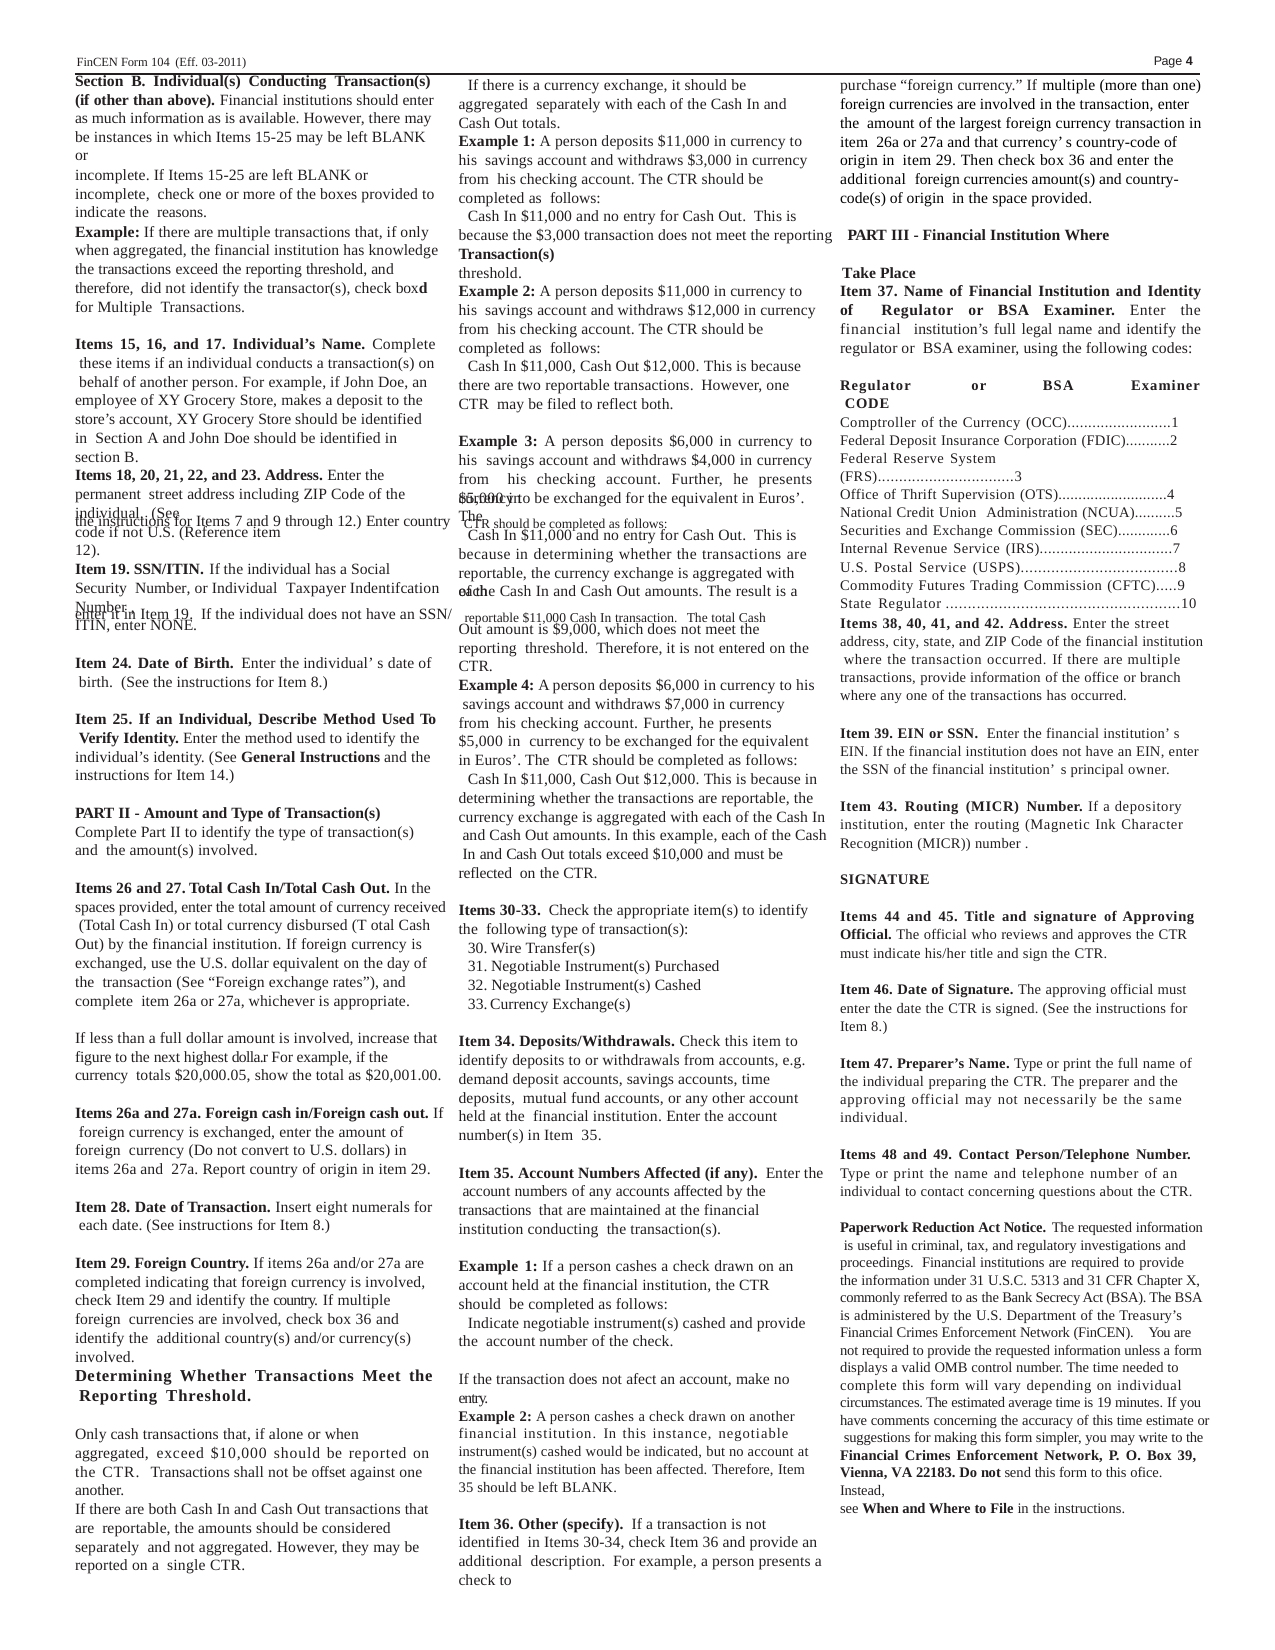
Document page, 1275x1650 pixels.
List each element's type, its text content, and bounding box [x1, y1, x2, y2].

text_box Example 3: A person deposits $6,000 in currency to his savings account and withdraws $4,000 in currency from his checking account. Further, he presents $5,000 in [456, 429, 814, 485]
text_box purchase “foreign currency.” If multiple (more than one) foreign currencies are involved in the transaction, enter the amount of the largest foreign currency transaction in item 26a or 27a and that currency’ s country-code of origin in item 29. Then check box 36 and enter the additional foreign currencies amount(s) and country-code(s) of origin in the space provided. [837, 73, 1211, 207]
text_box Example 4: A person deposits $6,000 in currency to his savings account and withdraws $7,000 in currency from his checking account. Further, he presents $5,000 in currency to be exchanged for the equivalent in Euros’. The CTR should be completed as follows: Cash In $11,000, Cash Out $12,000. This is because in determining whether the transactions are reportable, the currency exchange is aggregated with each of the Cash In and Cash Out amounts. In this example, each of the Cash In and Cash Out totals exceed $10,000 and must be reflected on the CTR. [456, 672, 830, 882]
text_box enter it in Item 19. If the individual does not have an SSN/ reportable $11,000 Cash In transaction. The total Cash [68, 594, 812, 625]
text_box Cash In $11,000 and no entry for Cash Out. This is [465, 522, 798, 541]
text_box Items 38, 40, 41, and 42. Address. Enter the street address, city, state, and ZIP Code of the financial institution where the transaction occurred. If there are multiple transactions, provide information of the office or branch where any one of the transactions has occurred. [837, 611, 1205, 704]
text_box Item 19. SSN/ITIN. If the individual has a Social Security Number, or Individual Taxpayer Indentifcation Number , [72, 556, 443, 594]
text_box Item 36. Other (specify). If a transaction is not identified in Items 30-34, check Item 36 and provide an additional description. For example, a person presents a check to [456, 1511, 824, 1589]
text_box currency to be exchanged for the equivalent in Euros’. The [456, 485, 820, 525]
text_box code if not U.S. (Reference item 12). [72, 532, 310, 556]
text_box Example 2: A person deposits $11,000 in currency to his savings account and withdraws $12,000 in currency from his checking account. The CTR should be completed as follows: Cash In $11,000, Cash Out $12,000. This is because there are two reportable transactions. However, one CTR may be filed to reflect both. [456, 279, 823, 413]
text_box the instructions for Items 7 and 9 through 12.) Enter country CTR should be completed as follows: [68, 500, 701, 532]
text_box Example 1: A person deposits $11,000 in currency to his savings account and withdraws $3,000 in currency from his checking account. The CTR should be completed as follows: Cash In $11,000 and no entry for Cash Out. This is [456, 129, 820, 223]
text_box because the $3,000 transaction does not meet the reporting PART III - Financial Institution Where Transaction(s) threshold. Take Place [456, 223, 1203, 282]
text_box If less than a full dollar amount is involved, increase that figure to the next highest dolla.r For example, if the currency totals $20,000.05, show the total as $20,001.00. [72, 1025, 443, 1084]
text_box Items 15, 16, and 17. Individual’s Name. Complete these items if an individual conducts a transaction(s) on behalf of another person. For example, if John Doe, an employee of XY Grocery Store, makes a deposit to the store’s account, XY Grocery Store should be identified in Section A and John Doe should be identified in section B. [72, 331, 439, 463]
text_box Item 34. Deposits/Withdrawals. Check this item to identify deposits to or withdrawals from accounts, e.g. demand deposit accounts, savings accounts, time deposits, mutual fund accounts, or any other account held at the financial institution. Enter the account number(s) in Item 35. [456, 1029, 826, 1144]
text_box If there are both Cash In and Cash Out transactions that are reportable, the amounts should be considered separately and not aggregated. However, they may be reported on a single CTR. [72, 1496, 449, 1574]
text_box Determining Whether Transactions Meet the Reporting Threshold. [72, 1362, 438, 1405]
text_box Item 43. Routing (MICR) Number. If a depository institution, enter the routing (Magnetic Ink Character Recognition (MICR)) number . [837, 794, 1199, 851]
text_box Paperwork Reduction Act Notice. The requested information is useful in criminal, tax, and regulatory investigations and proceedings. Financial institutions are required to provide the information under 31 U.S.C. 5313 and 31 CFR Chapter X, commonly referred to as the Bank Secrecy Act (BSA). The BSA is administered by the U.S. Department of the Treasury’s Financial Crimes Enforcement Network (FinCEN). You are not required to provide the requested information unless a form displays a valid OMB control number. The time needed to complete this form will vary depending on individual circumstances. The estimated average time is 19 minutes. If you have comments concerning the accuracy of this time estimate or suggestions for making this form simpler, you may write to the Financial Crimes Enforcement Network, P. O. Box 39, Vienna, VA 22183. Do not send this form to this ofice. Instead, see When and Where to File in the instructions. [837, 1216, 1212, 1517]
text_box Item 35. Account Numbers Affected (if any). Enter the account numbers of any accounts affected by the transactions that are maintained at the financial institution conducting the transaction(s). [456, 1160, 828, 1238]
text_box Items 26 and 27. Total Cash In/Total Cash Out. In the spaces provided, enter the total amount of currency received (Total Cash In) or total currency disbursed (T otal Cash Out) by the financial institution. If foreign currency is exchanged, use the U.S. dollar equivalent on the day of the transaction (See “Foreign exchange rates”), and complete item 26a or 27a, whichever is appropriate. [72, 875, 448, 1010]
text_box Item 24. Date of Birth. Enter the individual’ s date of birth. (See the instructions for Item 8.) [72, 650, 434, 691]
text_box Example: If there are multiple transactions that, if only when aggregated, the financial institution has knowledge the transactions exceed the reporting threshold, and therefore, did not identify the transactor(s), check boxd for Multiple Transactions. [72, 219, 444, 316]
text_box If the transaction does not afect an account, make no entry. [456, 1366, 820, 1407]
text_box of the Cash In and Cash Out amounts. The result is a [456, 579, 798, 594]
text_box because in determining whether the transactions are reportable, the currency exchange is aggregated with each [456, 541, 826, 600]
text_box Item 29. Foreign Country. If items 26a and/or 27a are completed indicating that foreign currency is involved, check Item 29 and identify the country. If multiple foreign currencies are involved, check box 36 and identify the additional country(s) and/or currency(s) involved. [72, 1250, 442, 1366]
text_box Page 4 [1151, 50, 1194, 68]
text_box FinCEN Form 104 (Eff. 03-2011) [74, 51, 251, 69]
text_box Item 39. EIN or SSN. Enter the financial institution’ s EIN. If the financial institution does not have an EIN, enter the SSN of the financial institution’ s principal owner. [837, 721, 1209, 778]
text_box If there is a currency exchange, it should be aggregated separately with each of the Cash In and Cash Out totals. [456, 72, 818, 129]
text_box Example 2: A person cashes a check drawn on another financial institution. In this instance, negotiable instrument(s) cashed would be indicated, but no account at the financial institution has been affected. Therefore, Item 35 should be left BLANK. [456, 1404, 814, 1495]
text_box Item 47. Preparer’s Name. Type or print the full name of the individual preparing the CTR. The preparer and the approving official may not necessarily be the same individual. [837, 1051, 1203, 1126]
text_box Items 30-33. Check the appropriate item(s) to identify the following type of transaction(s): Wire Transfer(s) Negotiable Instrument(s) Purchased Negotiable Instrument(s) Cashed Currency Exchange(s) [456, 897, 826, 1013]
text_box Items 18, 20, 21, 22, and 23. Address. Enter the permanent street address including ZIP Code of the individual. (See [72, 463, 439, 500]
text_box Items 48 and 49. Contact Person/Telephone Number. Type or print the name and telephone number of an individual to contact concerning questions about the CTR. [837, 1142, 1203, 1200]
text_box Section B. Individual(s) Conducting Transaction(s) (if other than above). Financial institutions should enter as much information as is available. However, there may be instances in which Items 15-25 may be left BLANK or incomplete. If Items 15-25 are left BLANK or incomplete, check one or more of the boxes provided to indicate the reasons. [72, 69, 445, 221]
text_box ITIN, enter NONE. [72, 625, 199, 634]
text_box Item 37. Name of Financial Institution and Identity of Regulator or BSA Examiner. Enter the financial institution’s full legal name and identify the regulator or BSA examiner, using the following codes: Regulator or BSA Examiner CODE Comptroller of the Currency (OCC).........................1 Federal Deposit Insurance Corporation (FDIC)...........2 Federal Reserve System (FRS)................................3 Office of Thrift Supervision (OTS)...........................4 National Credit Union Administration (NCUA)..........5 Securities and Exchange Commission (SEC).............6 Internal Revenue Service (IRS)................................7 U.S. Postal Service (USPS)....................................8 Commodity Futures Trading Commission (CFTC).....9 State Regulator .....................................................10 [837, 279, 1204, 611]
text_box PART II - Amount and Type of Transaction(s) Complete Part II to identify the type of transaction(s) and the amount(s) involved. [72, 800, 438, 859]
text_box SIGNATURE [837, 867, 935, 888]
text_box Out amount is $9,000, which does not meet the reporting threshold. Therefore, it is not entered on the CTR. [456, 616, 818, 672]
text_box Example 1: If a person cashes a check drawn on an account held at the financial institution, the CTR should be completed as follows: Indicate negotiable instrument(s) cashed and provide the account number of the check. [456, 1254, 826, 1350]
text_box Items 44 and 45. Title and signature of Approving Official. The official who reviews and approves the CTR must indicate his/her title and sign the CTR. [837, 904, 1203, 961]
text_box Only cash transactions that, if alone or when aggregated, exceed $10,000 should be reported on the CTR. Transactions shall not be offset against one another. [72, 1421, 434, 1496]
text_box Item 25. If an Individual, Describe Method Used To Verify Identity. Enter the method used to identify the individual’s identity. (See General Instructions and the instructions for Item 14.) [72, 706, 438, 784]
text_box Items 26a and 27a. Foreign cash in/Foreign cash out. If foreign currency is exchanged, enter the amount of foreign currency (Do not convert to U.S. dollars) in items 26a and 27a. Report country of origin in item 29. [72, 1100, 446, 1178]
text_box Item 46. Date of Signature. The approving official must enter the date the CTR is signed. (See the instructions for Item 8.) [837, 977, 1200, 1035]
text_box Item 28. Date of Transaction. Insert eight numerals for each date. (See instructions for Item 8.) [72, 1194, 436, 1234]
